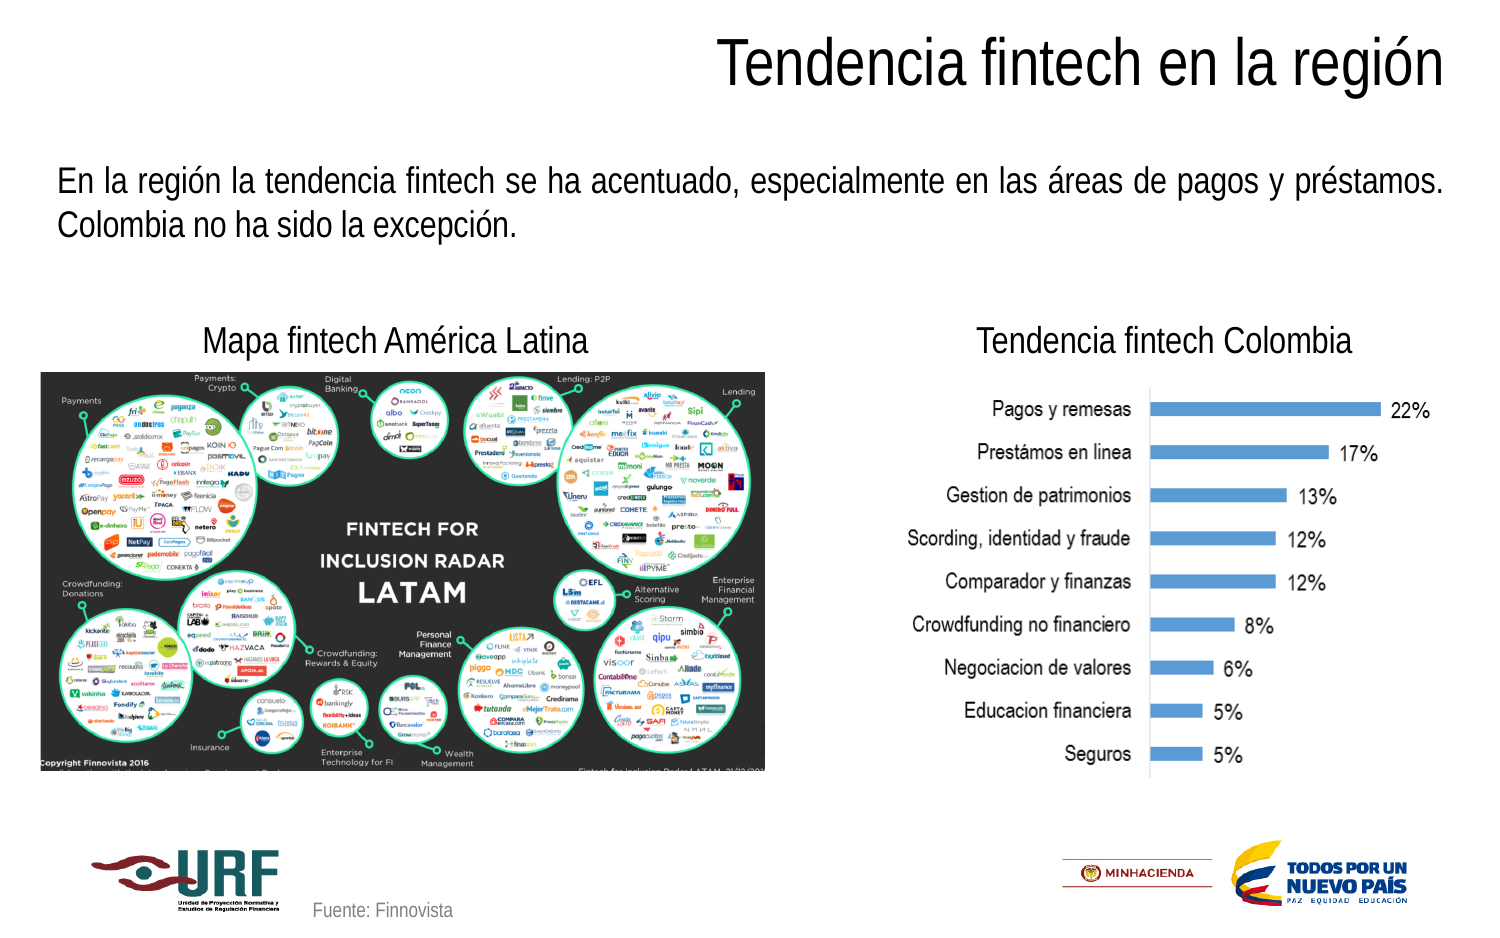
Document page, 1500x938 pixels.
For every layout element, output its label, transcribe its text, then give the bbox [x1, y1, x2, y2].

picture [20, 0, 1477, 938]
text_box Mapa fintech América Latina [53, 308, 738, 369]
text_box Fuente: Finnovista [297, 889, 1036, 929]
list En la región la tendencia fintech se ha acentuado, especialmente en las áreas de pagos y préstamos. Colombia no ha sido la excepción. [42, 148, 1461, 254]
title Tendencia fintech en la región [395, 4, 1461, 113]
text_box Tendencia fintech Colombia [860, 308, 1469, 368]
